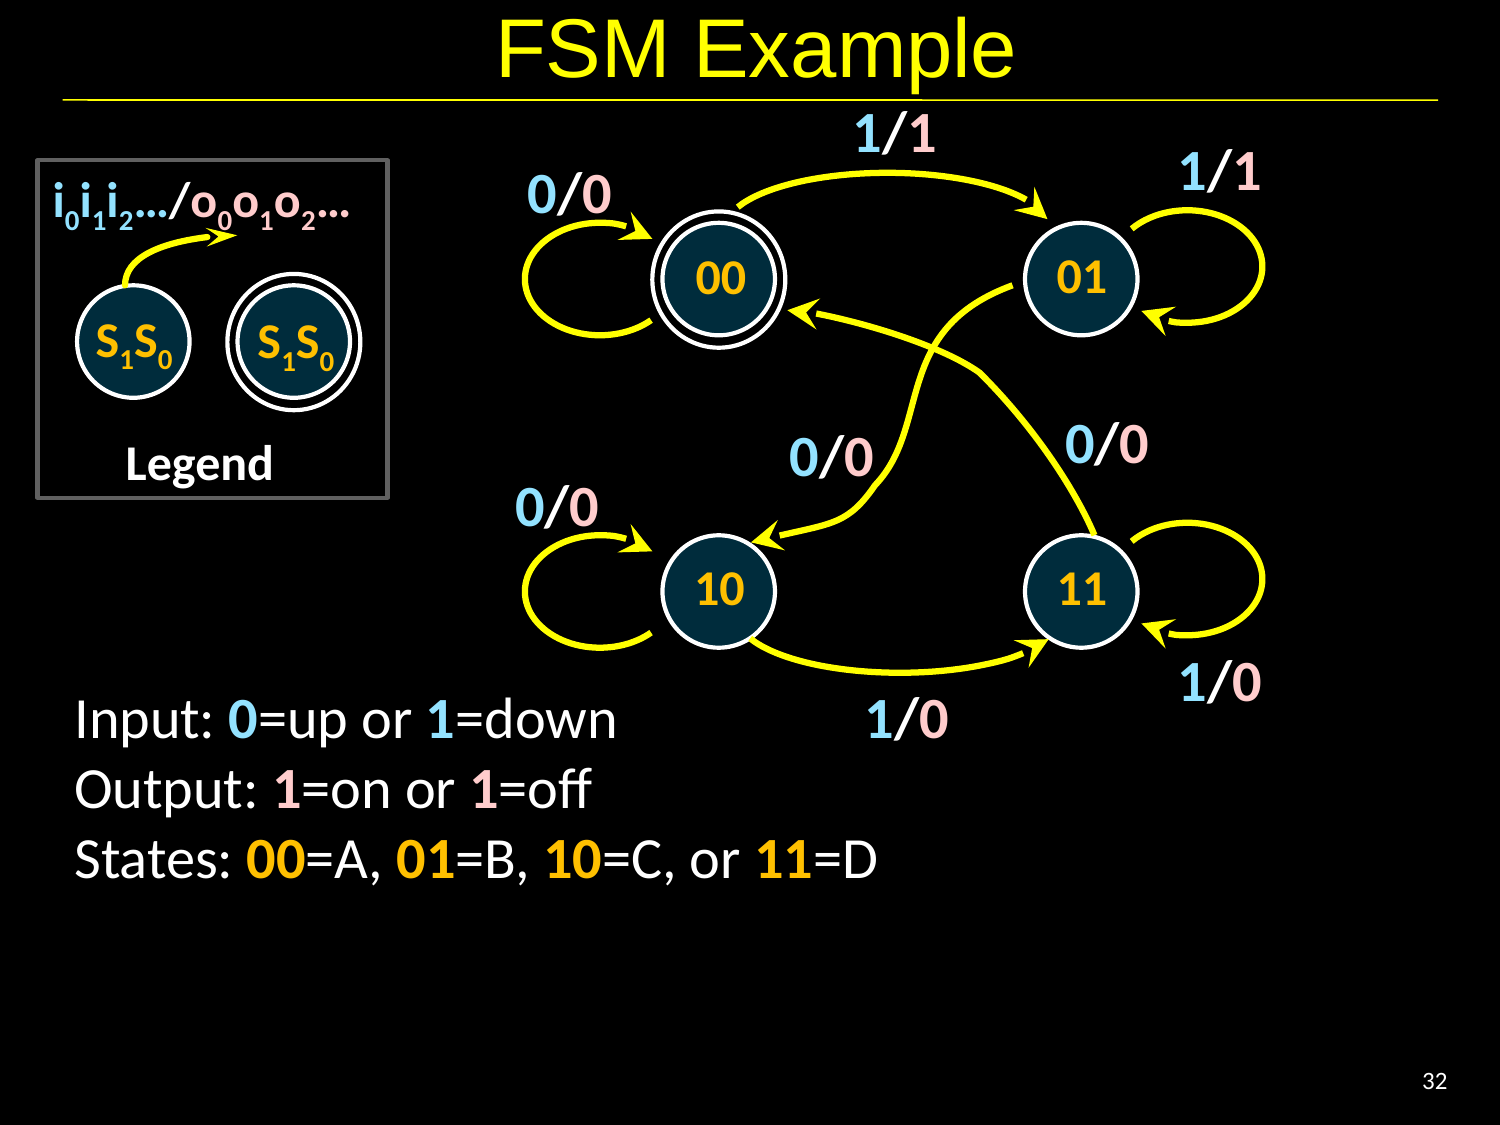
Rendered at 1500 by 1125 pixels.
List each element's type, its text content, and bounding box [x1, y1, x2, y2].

text_box 11 [1025, 564, 1139, 622]
text_box [751, 527, 774, 548]
text_box [524, 219, 653, 337]
text_box [669, 535, 768, 564]
text_box 0/0 [512, 147, 650, 209]
title FSM Example [62, 0, 1450, 88]
text_box [787, 301, 809, 323]
text_box [650, 209, 788, 350]
text_box [805, 311, 1096, 561]
text_box [524, 532, 653, 649]
text_box [35, 158, 390, 500]
text_box 1/1 [837, 87, 1013, 148]
text_box i0i1i2…/o0o1o2… [390, 160, 395, 221]
text_box [1131, 209, 1264, 329]
text_box 0/0 [499, 460, 638, 521]
text_box [881, 336, 999, 460]
text_box 1/0 [1162, 635, 1350, 696]
text_box [897, 222, 1013, 383]
text_box [1131, 521, 1264, 642]
text_box Input: 0=up or 1=down Output: 1=on or 1=off States: 00=A, 01=B, 10=C, or 11=D [59, 672, 893, 898]
text_box 0/0 [1049, 397, 1188, 459]
text_box [769, 519, 836, 539]
text_box 1/0 [893, 672, 1050, 734]
text_box [1033, 309, 1129, 336]
text_box [671, 622, 766, 648]
text_box 01 [1025, 251, 1139, 309]
text_box [1034, 622, 1129, 648]
text_box 10 [663, 564, 776, 622]
text_box [1032, 222, 1131, 251]
text_box [737, 172, 1048, 230]
text_box [749, 616, 1049, 674]
text_box [1032, 536, 1131, 564]
text_box 0/0 [774, 410, 913, 471]
text_box 1/1 [1162, 124, 1338, 186]
